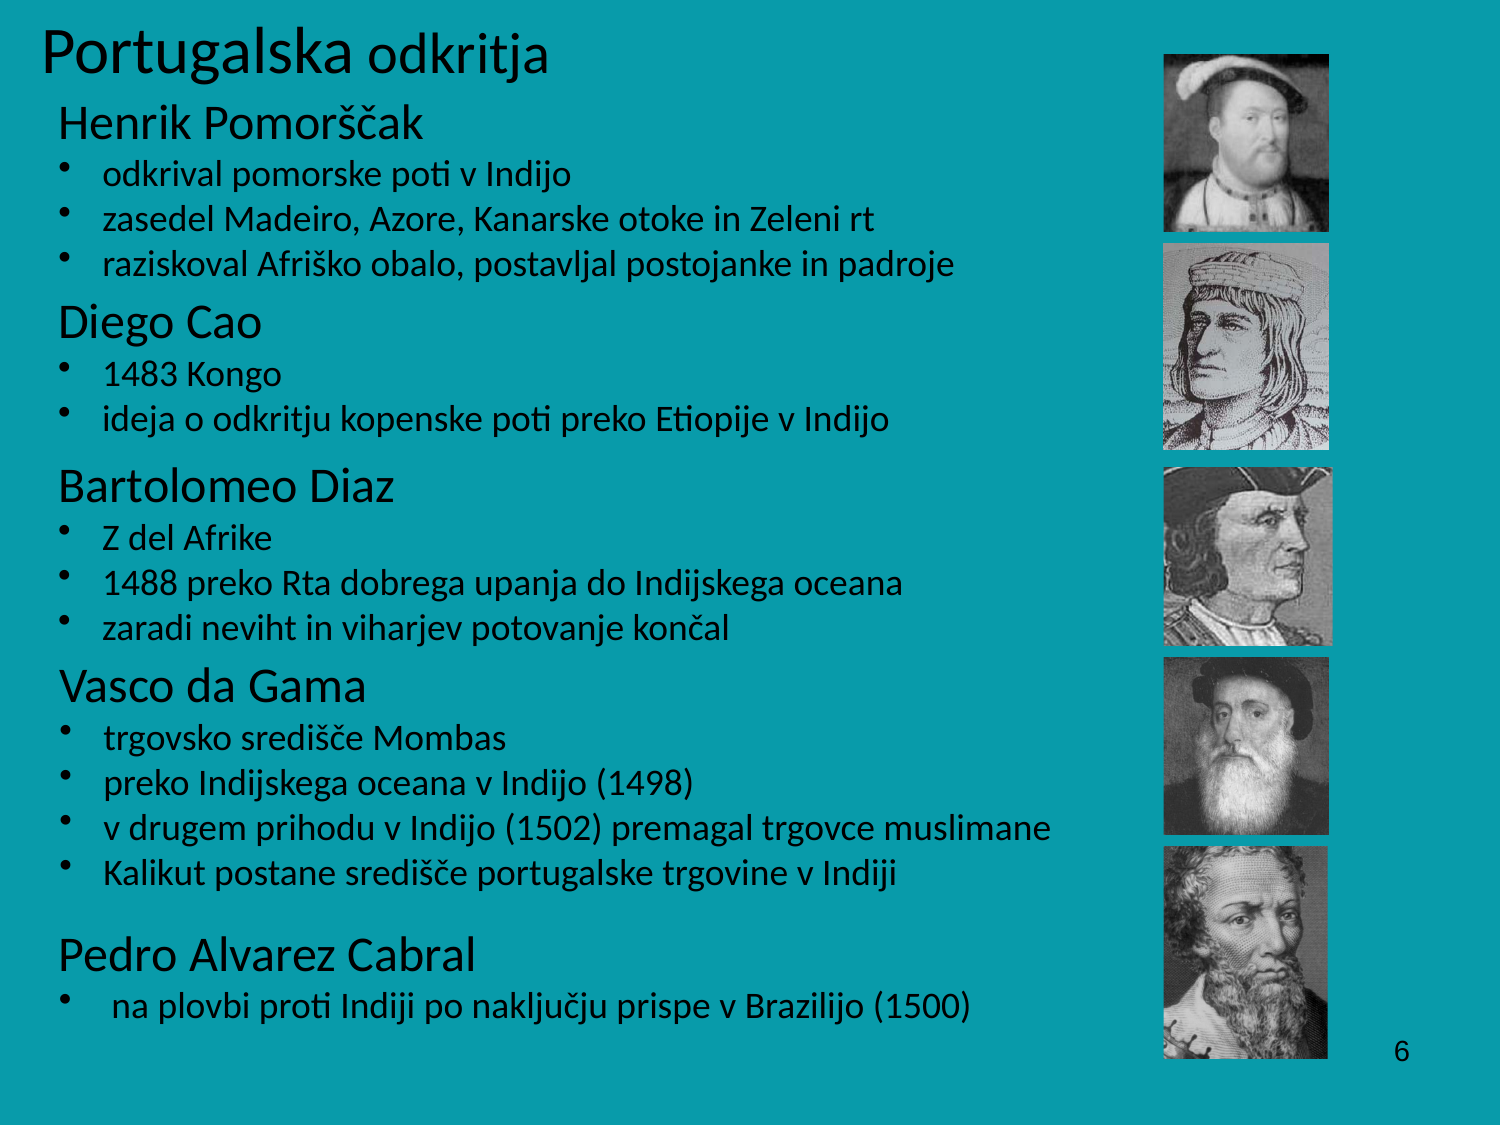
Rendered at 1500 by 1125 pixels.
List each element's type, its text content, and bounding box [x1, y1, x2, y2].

text_box Diego Cao 1483 Kongo ideja o odkritju kopenske poti preko Etiopije v Indijo [43, 281, 906, 445]
picture [1163, 656, 1330, 835]
text_box Portugalska odkritja [26, 0, 566, 95]
text_box Bartolomeo Diaz Z del Afrike 1488 preko Rta dobrega upanja do Indijskega oceana zaradi neviht in viharjev potovanje končal [43, 445, 920, 655]
picture [1163, 467, 1333, 646]
picture [1163, 845, 1328, 1059]
text_box Pedro Alvarez Cabral na plovbi proti Indiji po naključju prispe v Brazilijo (1500) [44, 913, 988, 1034]
slide_number 6 [1074, 1024, 1426, 1103]
picture [1163, 243, 1330, 451]
picture [1163, 54, 1330, 233]
text_box Vasco da Gama trgovsko središče Mombas preko Indijskega oceana v Indijo (1498) v drugem prihodu v Indijo (1502) premagal trgovce muslimane Kalikut postane središče portugalske trgovine v Indiji [44, 645, 1068, 900]
text_box Henrik Pomorščak odkrival pomorske poti v Indijo zasedel Madeiro, Azore, Kanarske otoke in Zeleni rt raziskoval Afriško obalo, postavljal postojanke in padroje [43, 81, 971, 292]
